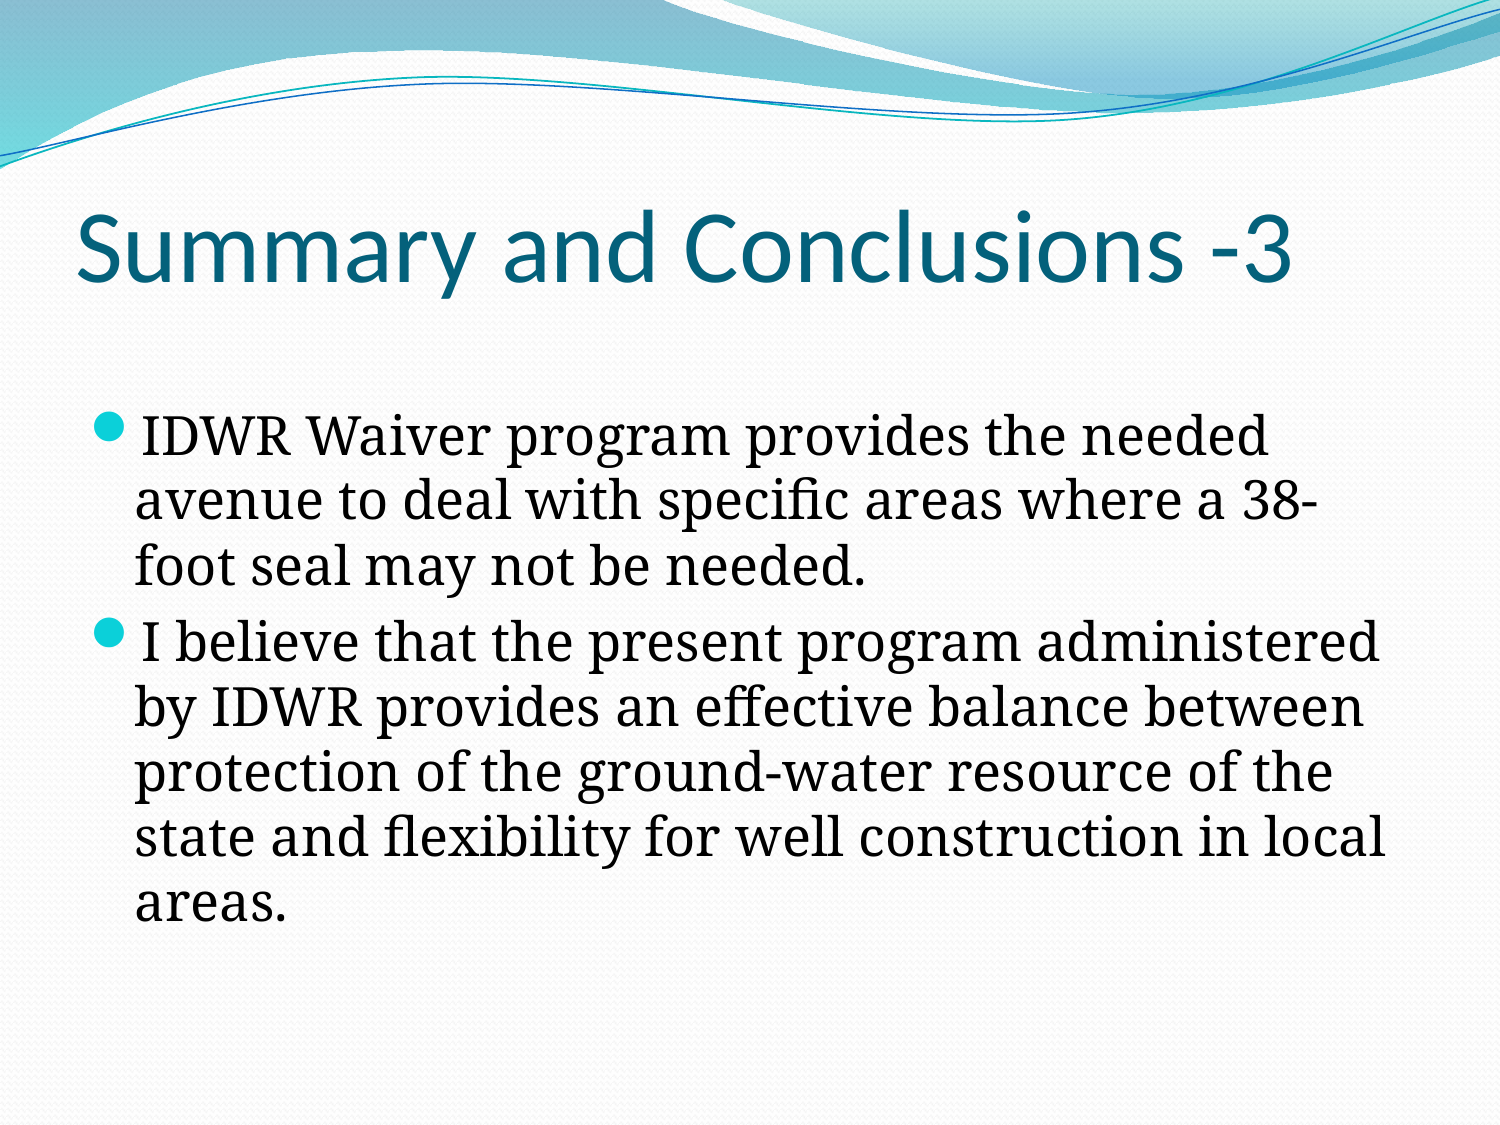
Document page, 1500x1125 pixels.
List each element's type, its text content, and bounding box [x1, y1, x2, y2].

list IDWR Waiver program provides the needed avenue to deal with specific areas where a 38-foot seal may not be needed. I believe that the present program administered by IDWR provides an effective balance between protection of the ground-water resource of the state and flexibility for well construction in local areas. [75, 317, 1425, 1075]
title Summary and Conclusions -3 [75, 115, 1425, 303]
